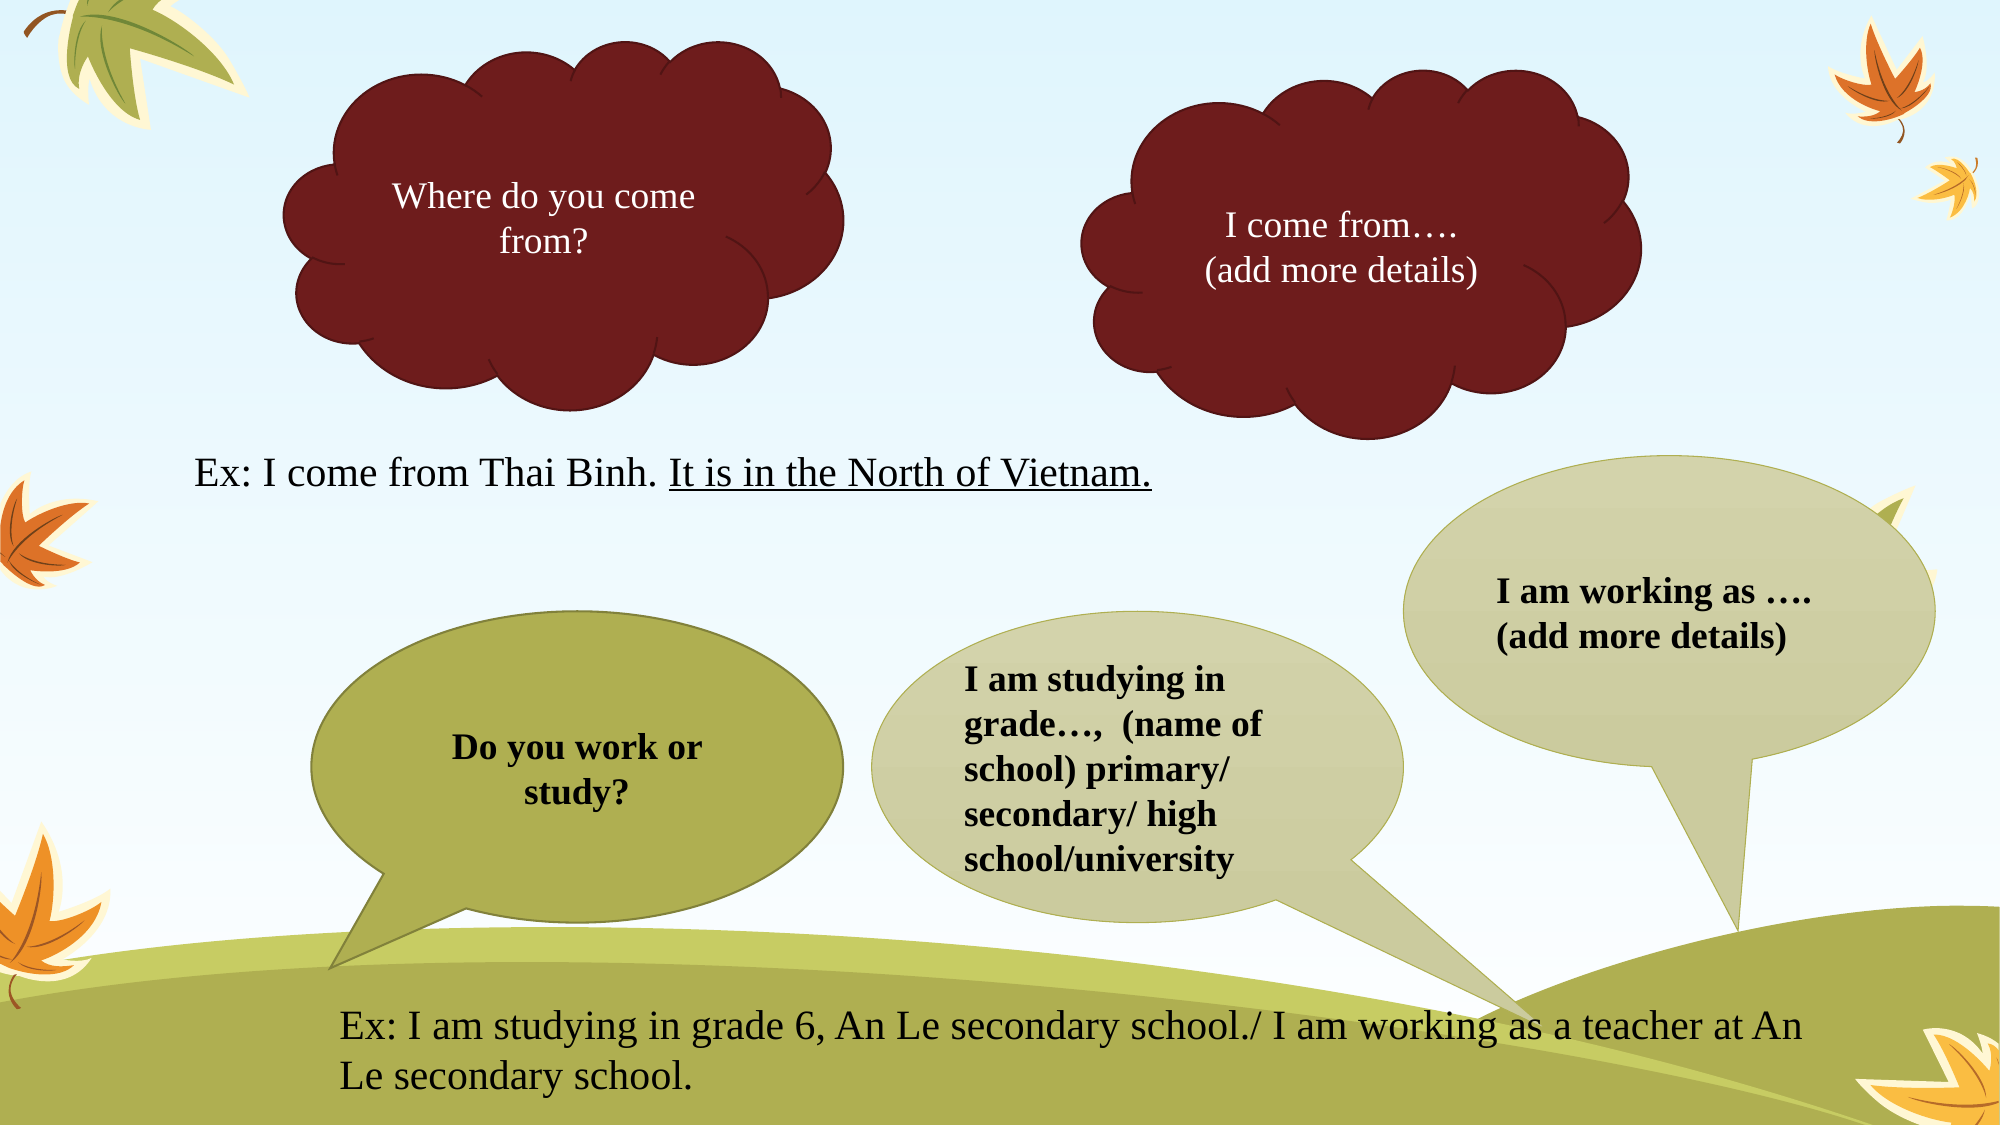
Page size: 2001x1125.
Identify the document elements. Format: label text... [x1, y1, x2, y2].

text_box Do you work or study? [310, 610, 845, 971]
text_box I come from…. (add more details) [1080, 69, 1643, 441]
text_box I am studying in grade…, (name of school) primary/ secondary/ high school/university [871, 610, 1503, 990]
text_box Ex: I am studying in grade 6, An Le secondary school./ I am working as a teacher at An Le secondary school. [324, 990, 1839, 1106]
text_box Ex: I come from Thai Binh. It is in the North of Vietnam. [179, 437, 1168, 503]
text_box Where do you come from? [282, 41, 845, 412]
text_box I am working as …. (add more details) [1402, 455, 1936, 933]
